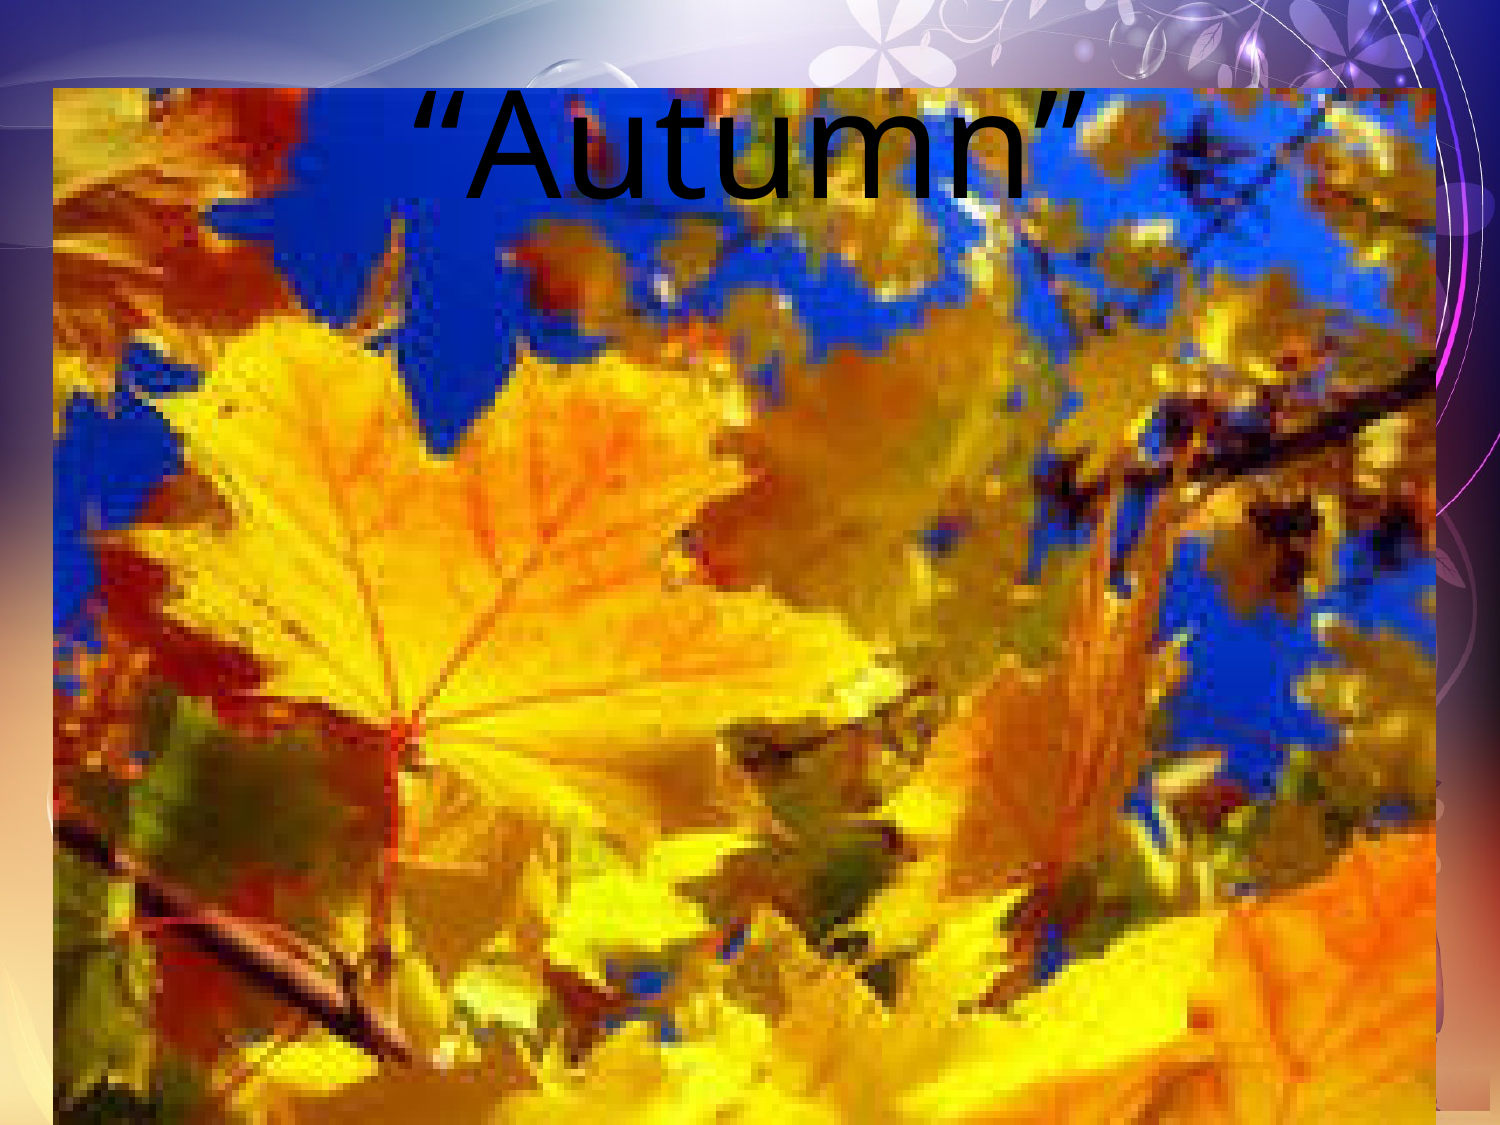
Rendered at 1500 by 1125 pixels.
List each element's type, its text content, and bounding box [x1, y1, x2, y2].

title “Autumn” [75, 45, 1425, 86]
picture [0, 0, 1500, 1125]
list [52, 88, 1436, 1125]
